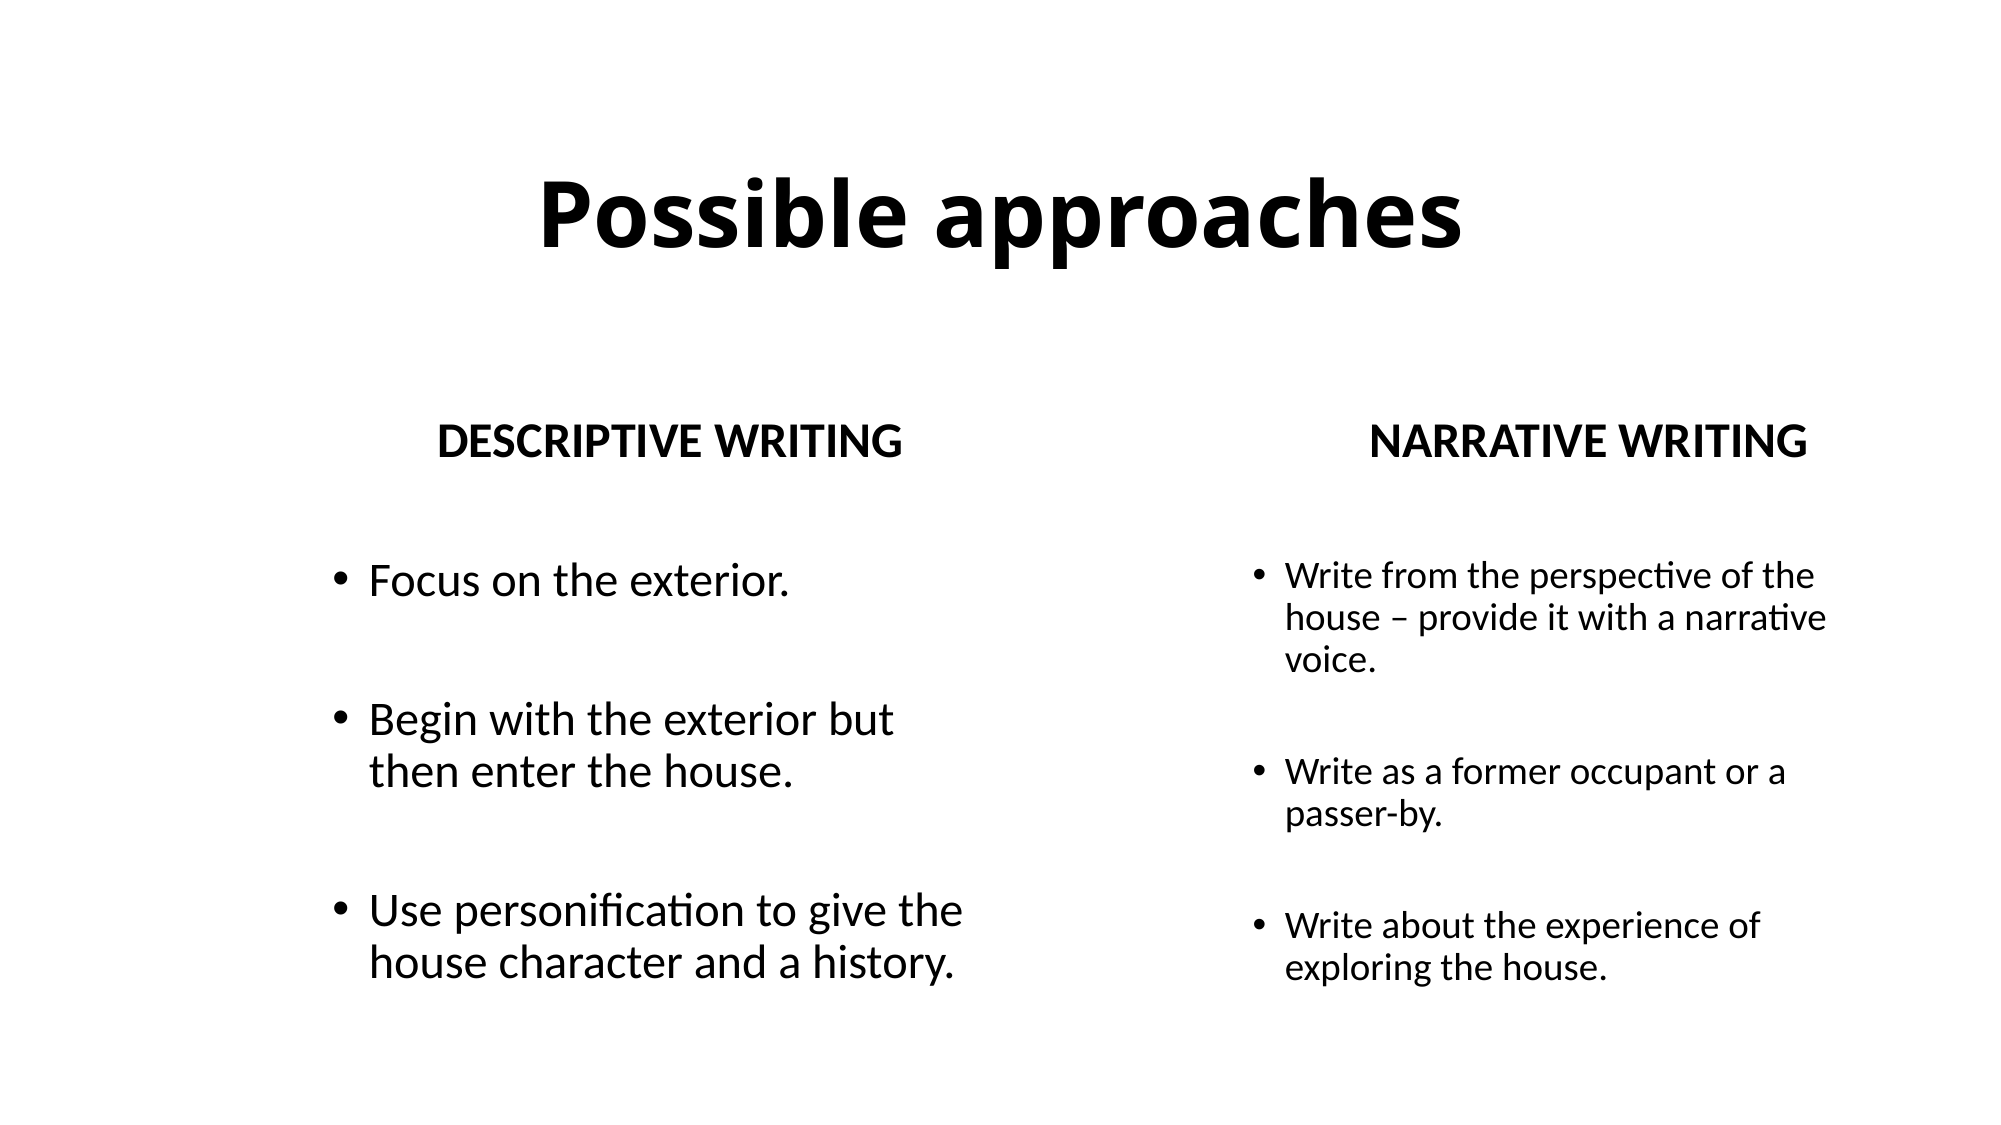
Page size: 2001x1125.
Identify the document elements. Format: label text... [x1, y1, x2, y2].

list Write from the perspective of the house – provide it with a narrative voice. Write as a former occupant or a passer-by. Write about the experience of exploring the house. [1237, 547, 1920, 1004]
title Possible approaches [137, 59, 1863, 278]
list NARRATIVE WRITING [1163, 400, 2000, 477]
list Focus on the exterior. Begin with the exterior but then enter the house. Use personification to give the house character and a history. [317, 547, 1000, 1004]
list DESCRIPTIVE WRITING [247, 400, 1094, 477]
